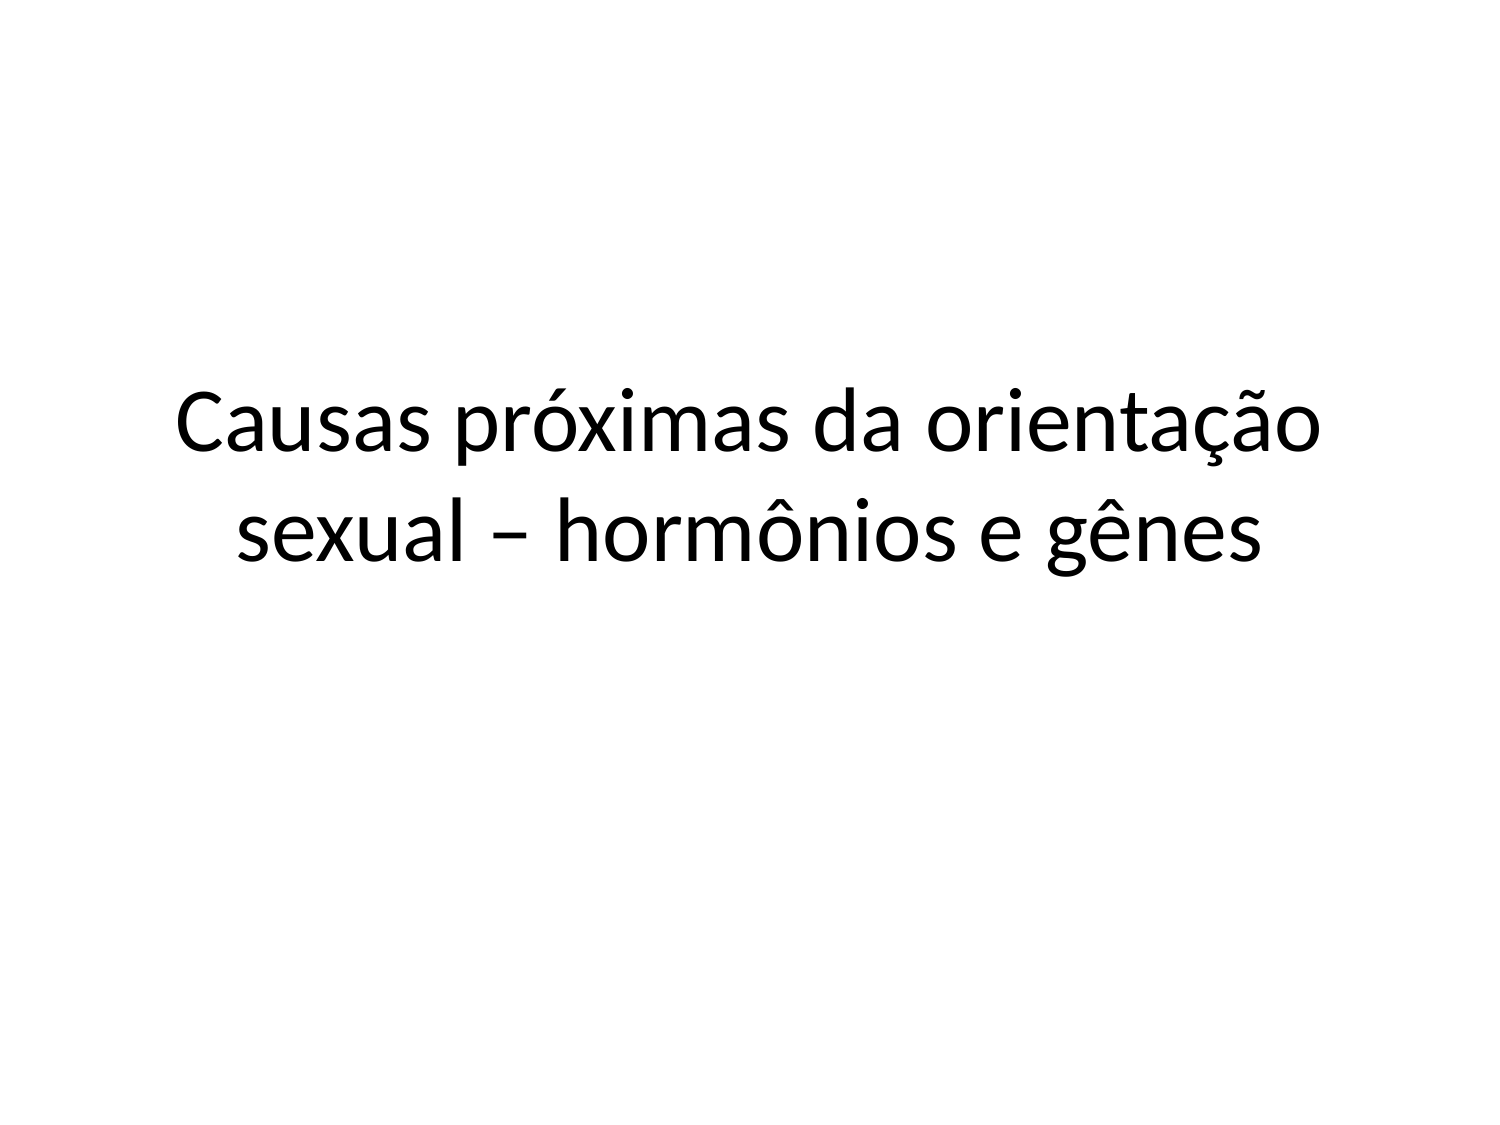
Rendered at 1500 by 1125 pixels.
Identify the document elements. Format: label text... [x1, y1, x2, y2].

title Causas próximas da orientação sexual – hormônios e gênes [112, 349, 1388, 591]
